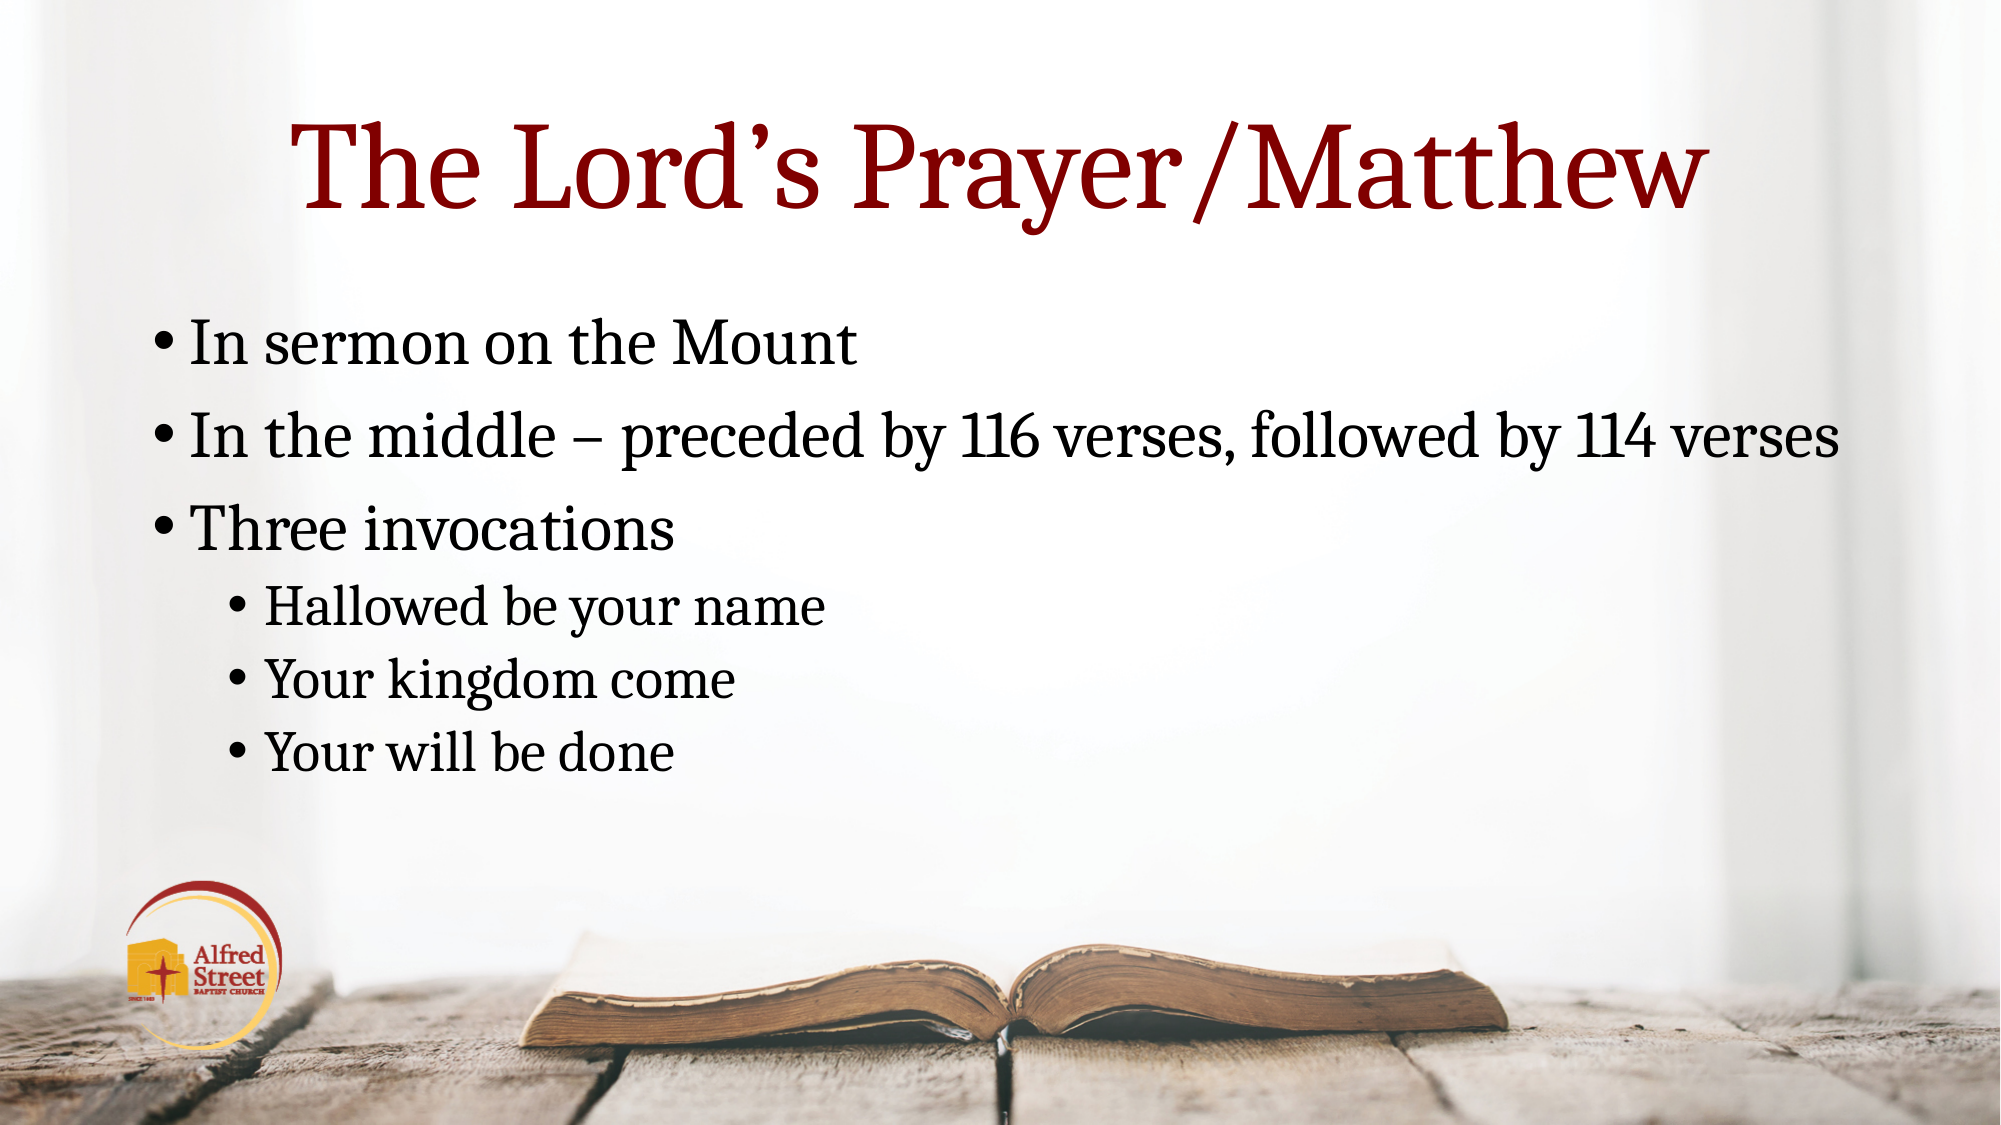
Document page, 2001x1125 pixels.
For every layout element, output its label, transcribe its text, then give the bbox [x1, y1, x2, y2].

picture [0, 0, 2001, 1125]
title The Lord’s Prayer/Matthew [137, 59, 1863, 278]
list In sermon on the Mount In the middle – preceded by 116 verses, followed by 114 verses Three invocations Hallowed be your name Your kingdom come Your will be done [137, 299, 1863, 1014]
